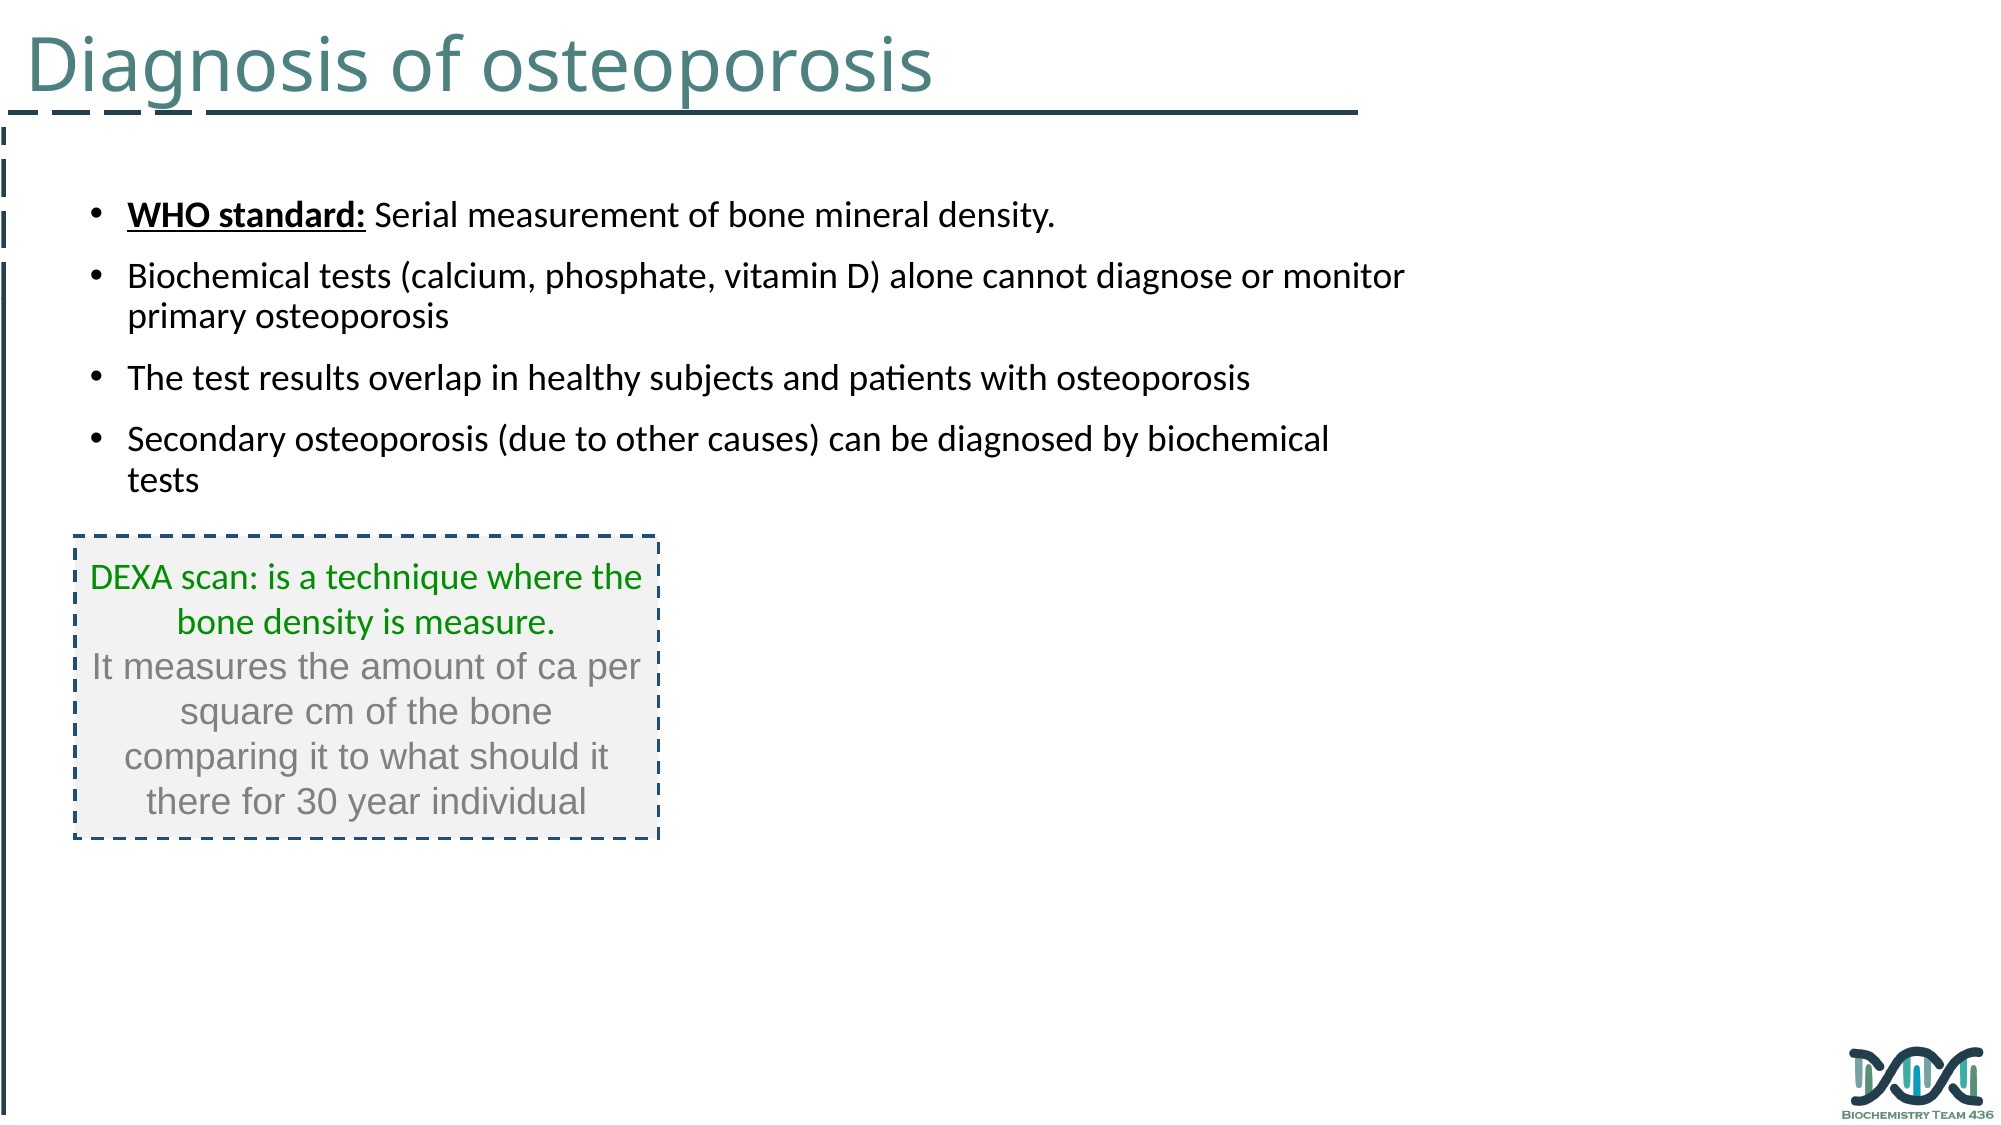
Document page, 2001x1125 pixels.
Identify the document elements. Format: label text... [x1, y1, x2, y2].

text_box Diagnosis of osteoporosis [10, 8, 950, 114]
text_box DEXA scan: is a technique where the bone density is measure. It measures the amount of ca per square cm of the bone comparing it to what should it there for 30 year individual [74, 535, 659, 839]
picture [1834, 1046, 2001, 1125]
text_box WHO standard: Serial measurement of bone mineral density. Biochemical tests (calcium, phosphate, vitamin D) alone cannot diagnose or monitor primary osteoporosis The test results overlap in healthy subjects and patients with osteoporosis Secondary osteoporosis (due to other causes) can be diagnosed by biochemical tests [74, 187, 1425, 1050]
